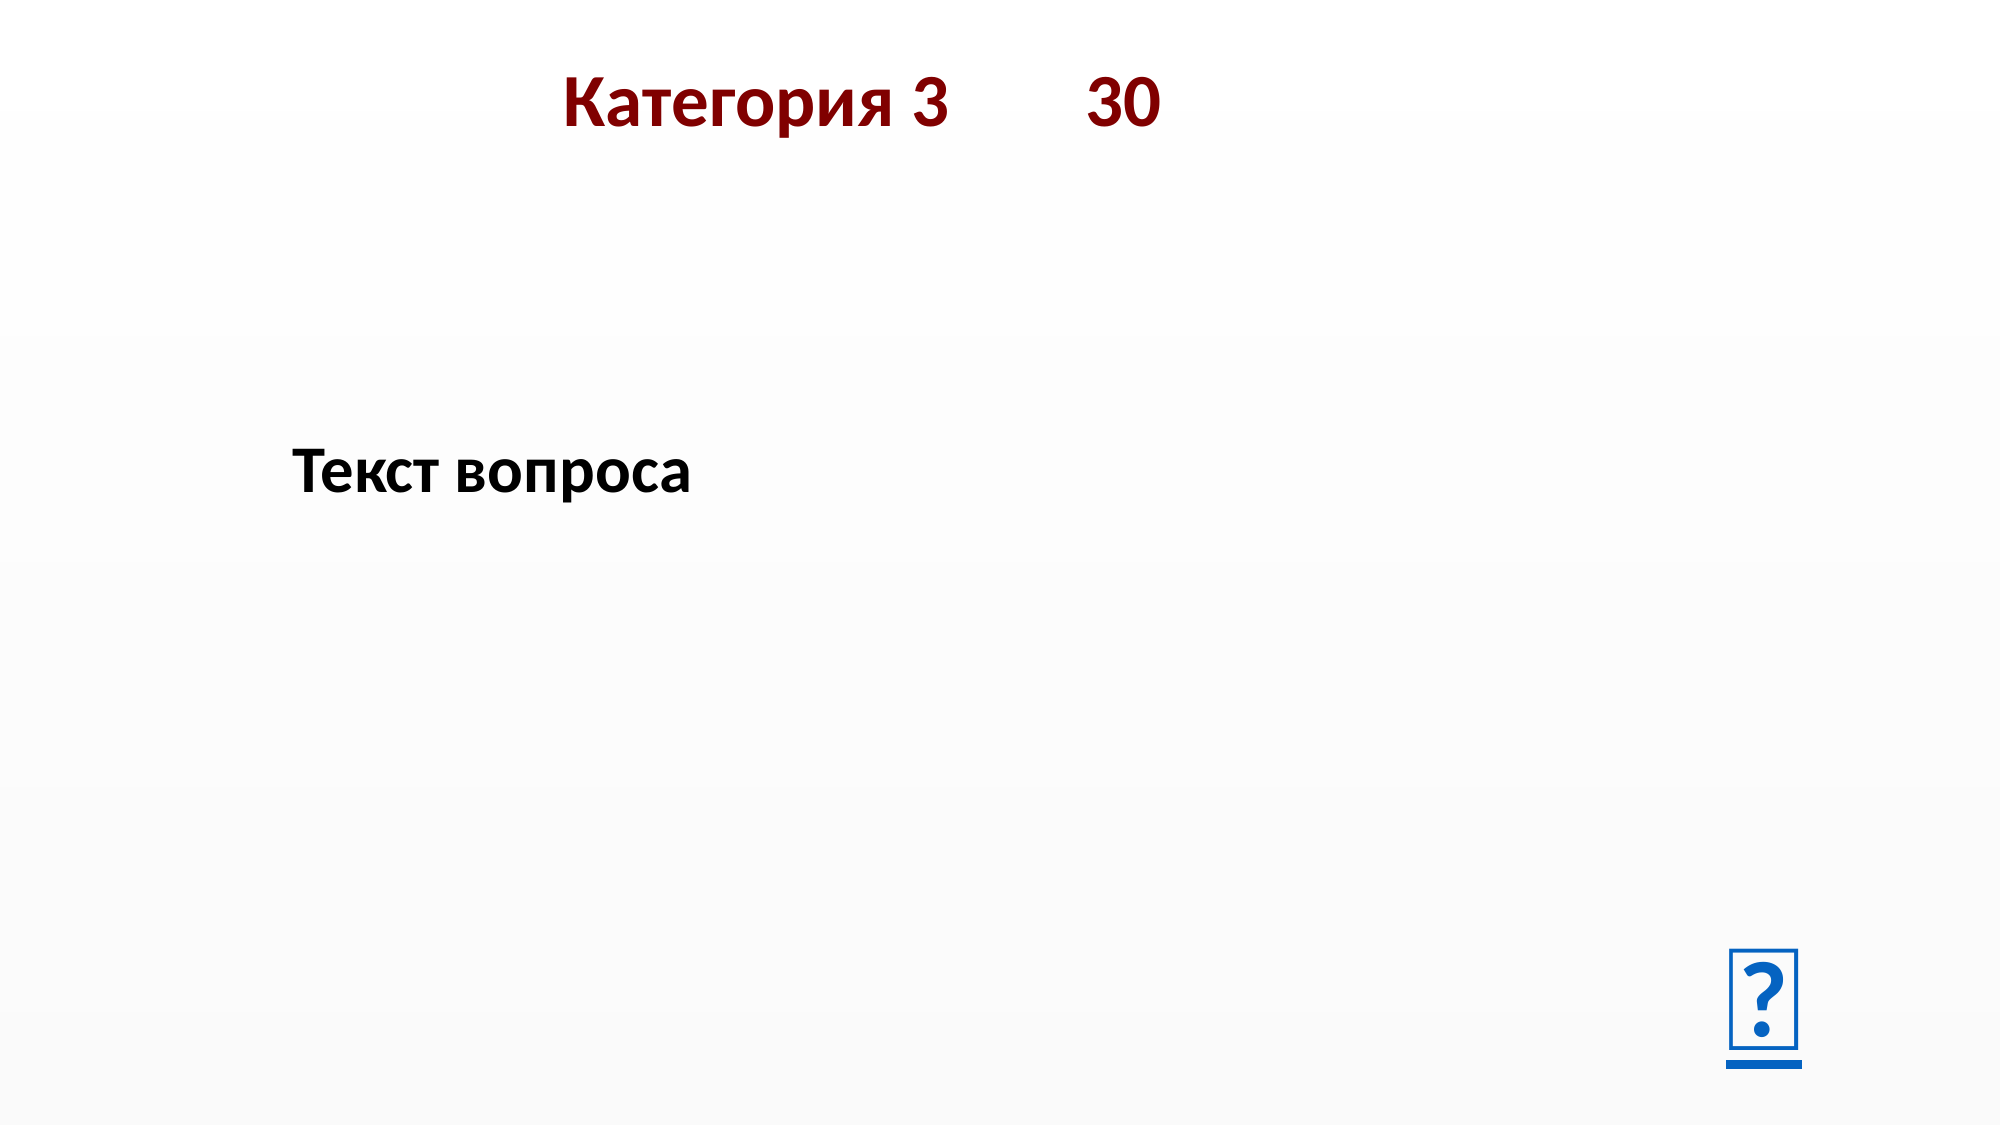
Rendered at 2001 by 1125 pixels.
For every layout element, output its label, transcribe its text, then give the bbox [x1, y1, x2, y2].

text_box Текст вопроса [277, 418, 1443, 514]
text_box Категория 3 30 [549, 44, 1177, 150]
text_box  [1711, 892, 1817, 1088]
